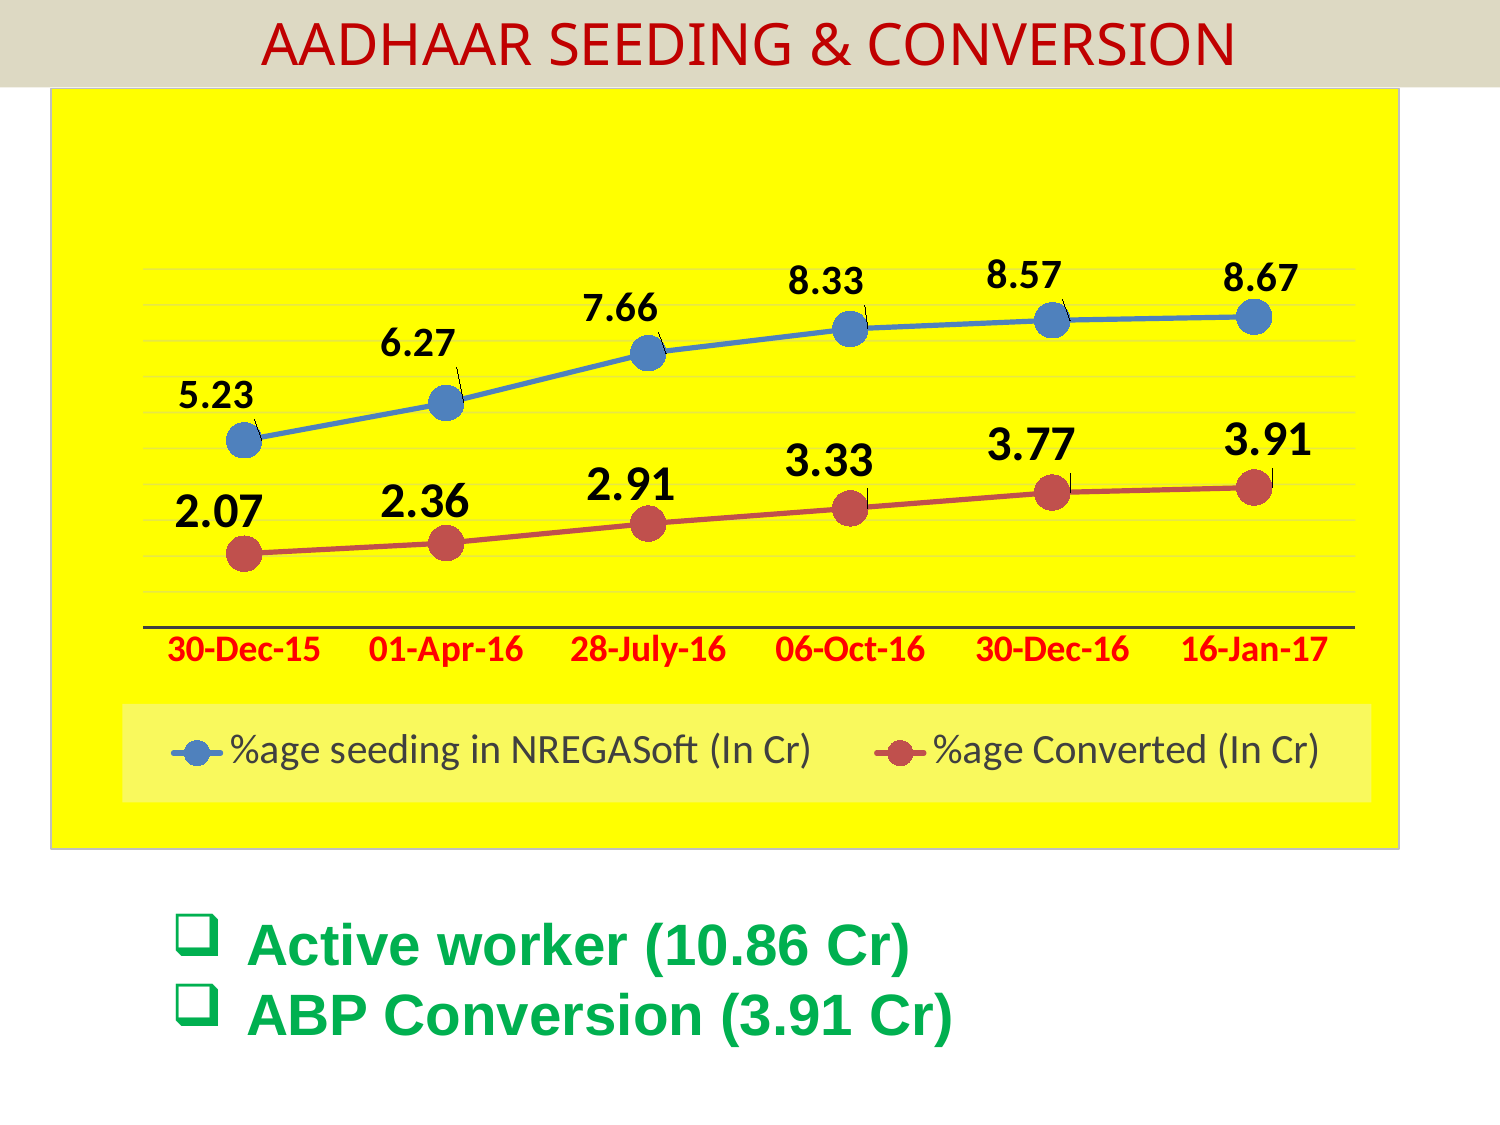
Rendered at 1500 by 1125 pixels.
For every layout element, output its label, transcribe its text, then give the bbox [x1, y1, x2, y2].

text_box Active worker (10.86 Cr) ABP Conversion (3.91 Cr) [156, 899, 1344, 1055]
title AADHAAR SEEDING & CONVERSION [0, 0, 1500, 88]
chart [49, 87, 1401, 851]
